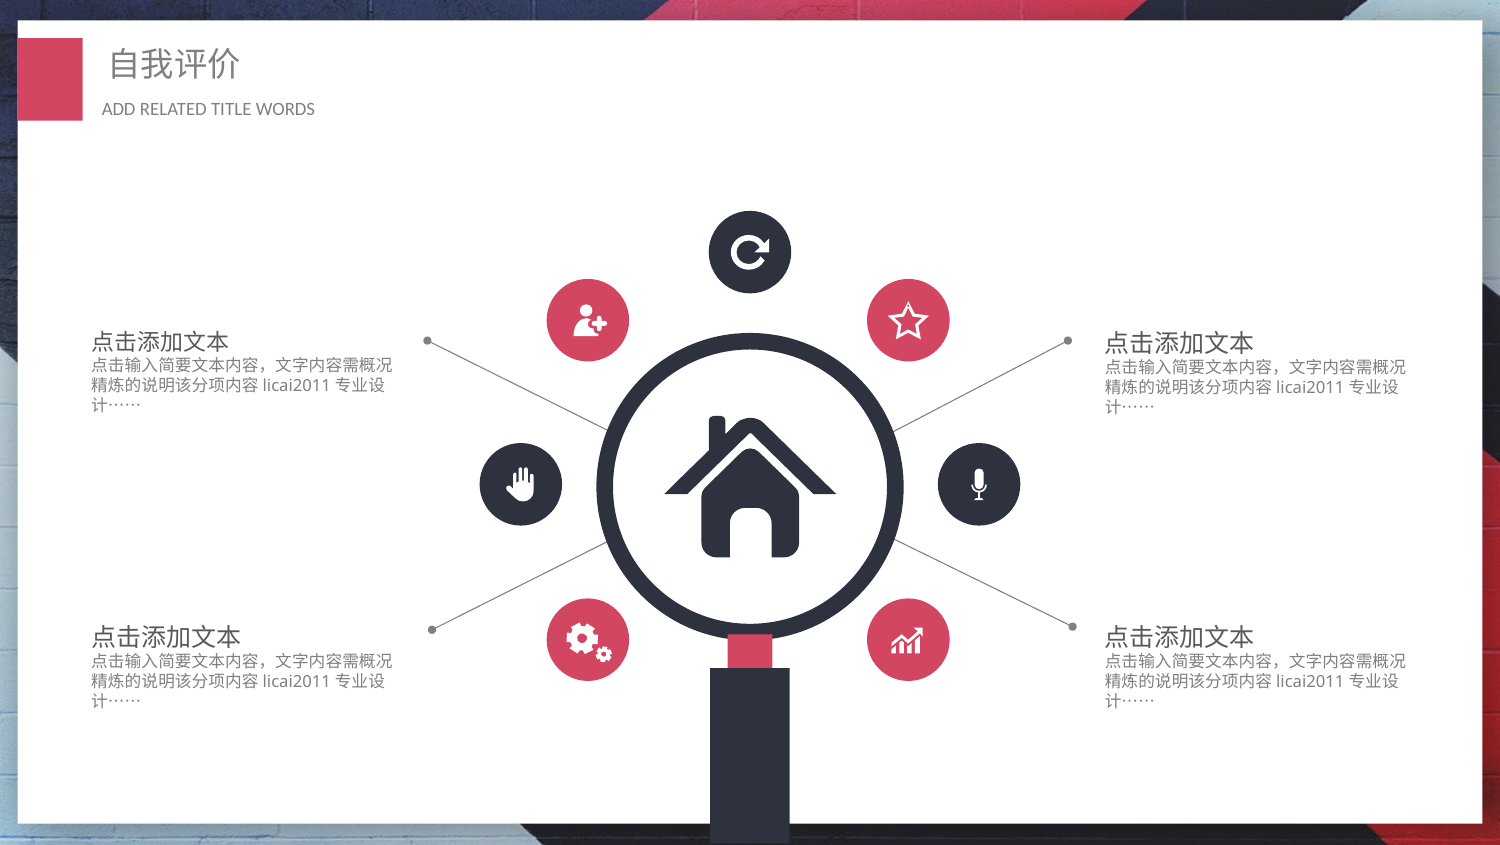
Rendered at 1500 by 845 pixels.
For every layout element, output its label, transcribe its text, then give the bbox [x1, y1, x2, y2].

text_box [908, 336, 1073, 425]
text_box [506, 467, 534, 502]
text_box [566, 622, 591, 663]
text_box [546, 598, 591, 681]
text_box [427, 549, 591, 634]
text_box [866, 278, 950, 362]
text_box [573, 304, 608, 337]
text_box [887, 301, 929, 340]
text_box [908, 545, 1077, 631]
text_box 点击添加文本 点击输入简要文本内容，文字内容需概况精炼的说明该分项内容licai2011专业设计…… [1104, 327, 1412, 418]
text_box [730, 234, 770, 270]
text_box [908, 598, 950, 681]
text_box 点击添加文本 点击输入简要文本内容，文字内容需概况精炼的说明该分项内容licai2011专业设计…… [1104, 621, 1412, 712]
text_box [708, 210, 792, 294]
text_box 点击添加文本 点击输入简要文本内容，文字内容需概况精炼的说明该分项内容licai2011专业设计…… [91, 327, 398, 415]
text_box 点击添加文本 点击输入简要文本内容，文字内容需概况精炼的说明该分项内容licai2011专业设计…… [91, 621, 398, 712]
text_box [971, 468, 988, 501]
text_box [546, 278, 630, 362]
picture [0, 0, 1500, 845]
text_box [596, 332, 904, 844]
text_box [423, 336, 591, 423]
text_box [479, 443, 563, 526]
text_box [908, 627, 923, 654]
text_box [937, 443, 1021, 526]
